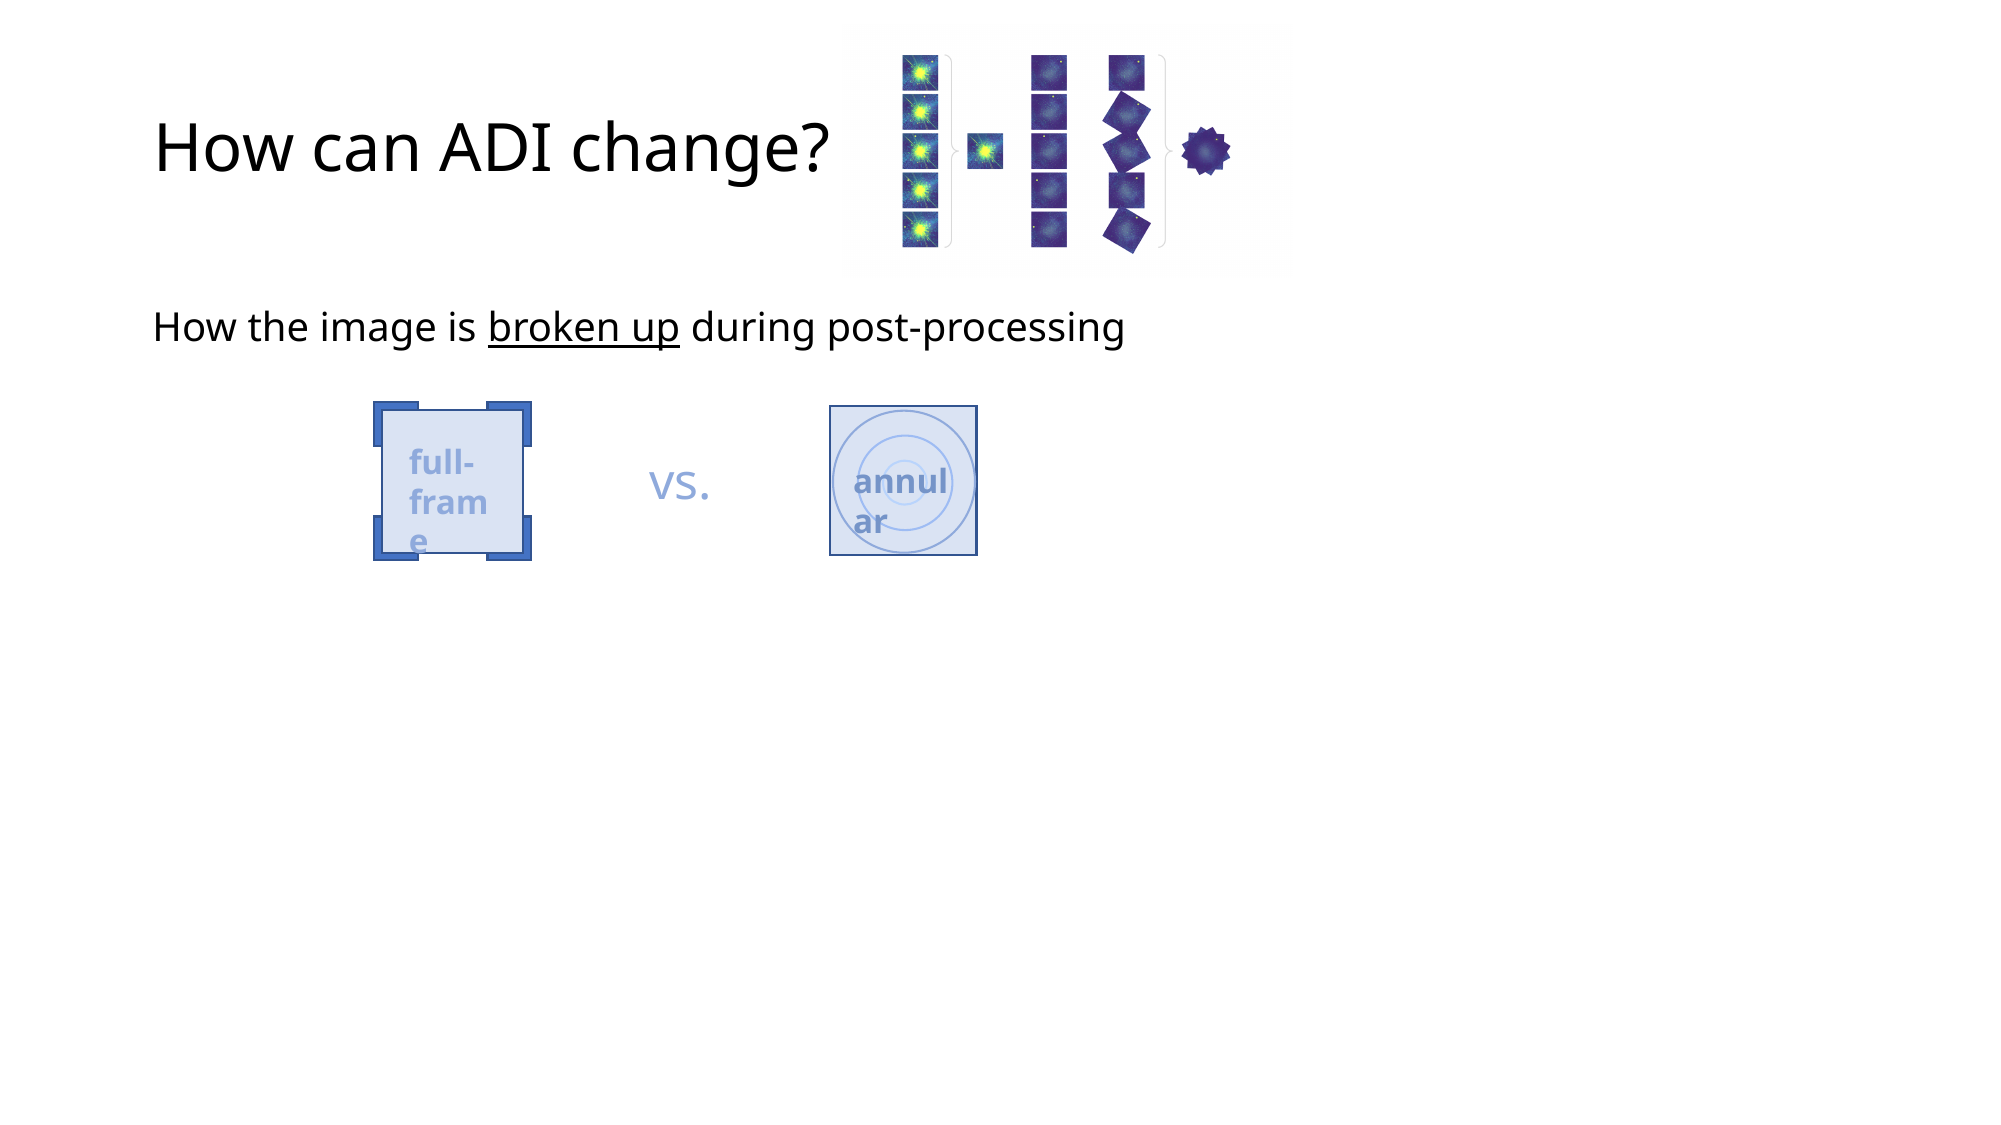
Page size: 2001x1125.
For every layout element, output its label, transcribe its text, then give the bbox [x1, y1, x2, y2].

picture [842, 24, 1293, 278]
text_box [829, 405, 978, 556]
text_box full-frame [393, 433, 510, 568]
title How can ADI change? [138, 40, 842, 259]
text_box [486, 401, 532, 447]
text_box [373, 515, 393, 561]
text_box [875, 548, 933, 554]
list How the image is broken up during post-processing [137, 299, 1173, 398]
text_box [831, 409, 970, 511]
text_box annular [838, 452, 980, 548]
text_box vs. [632, 441, 730, 517]
text_box [867, 434, 943, 452]
text_box [381, 409, 524, 554]
text_box [510, 515, 532, 561]
text_box [373, 401, 419, 447]
